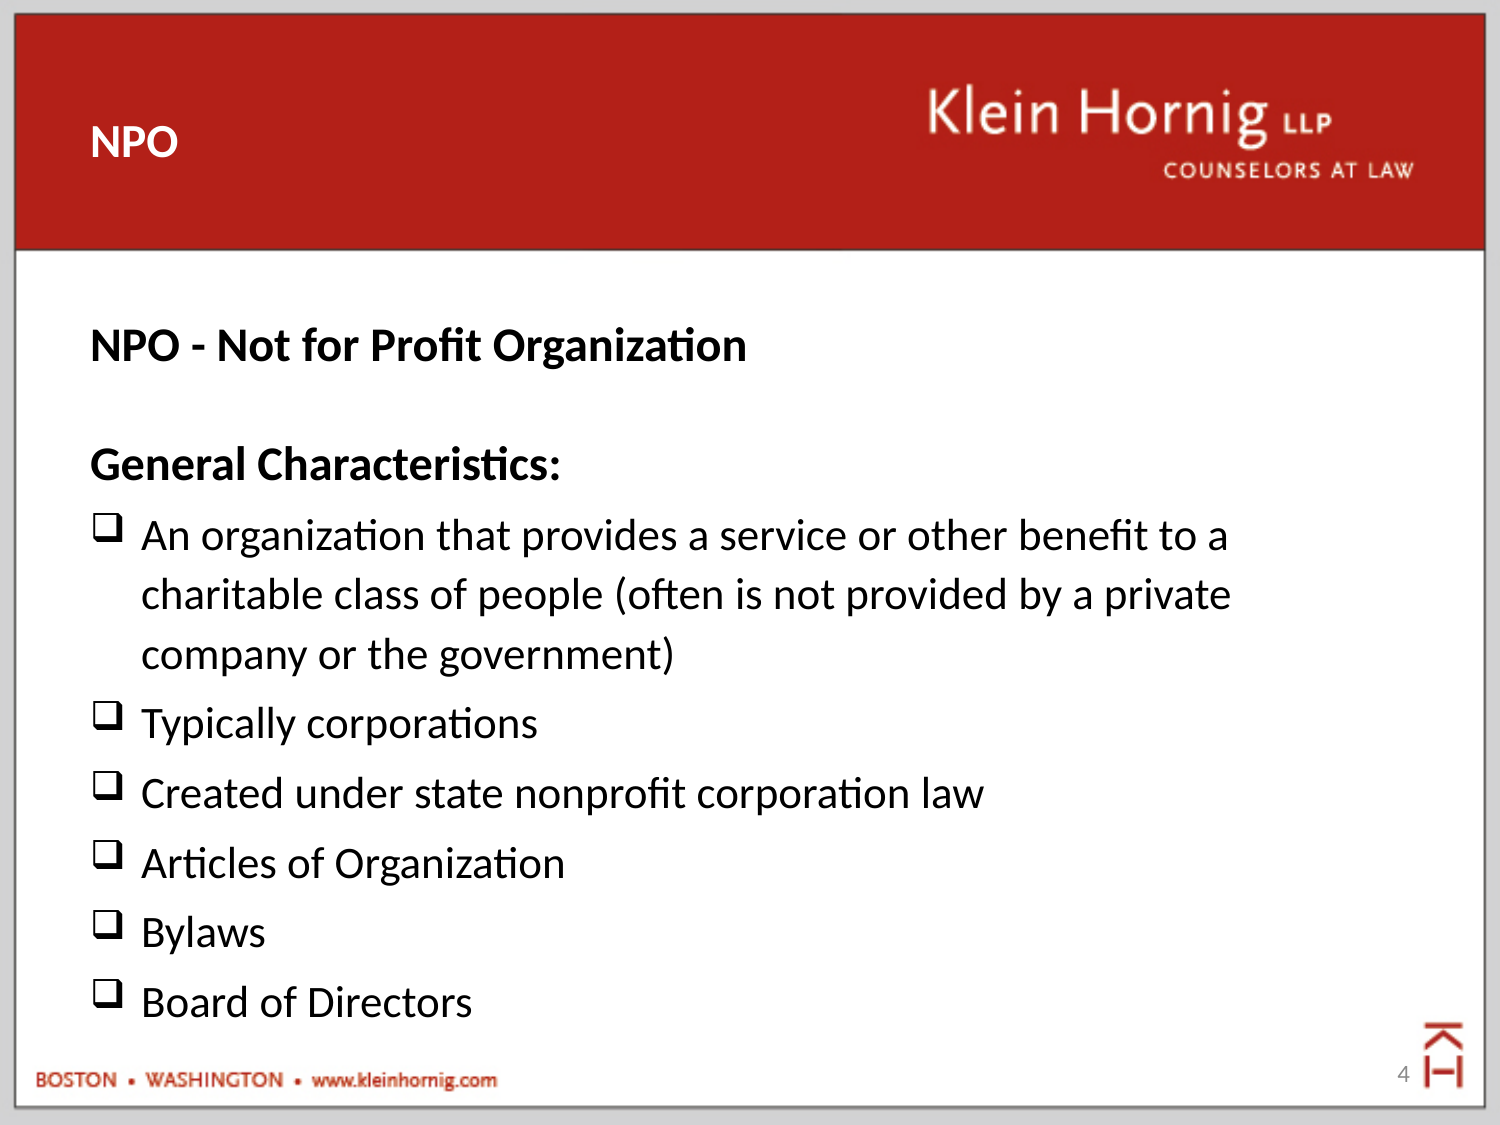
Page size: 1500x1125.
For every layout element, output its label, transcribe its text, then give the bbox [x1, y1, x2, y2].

slide_number 4 [1074, 1042, 1425, 1103]
picture [0, 0, 1500, 1125]
list NPO - Not for Profit Organization General Characteristics: An organization that provides a service or other benefit to a charitable class of people (often is not provided by a private company or the government) Typically corporations Created under state nonprofit corporation law Articles of Organization Bylaws Board of Directors [75, 300, 1425, 1043]
title NPO [75, 45, 1425, 233]
